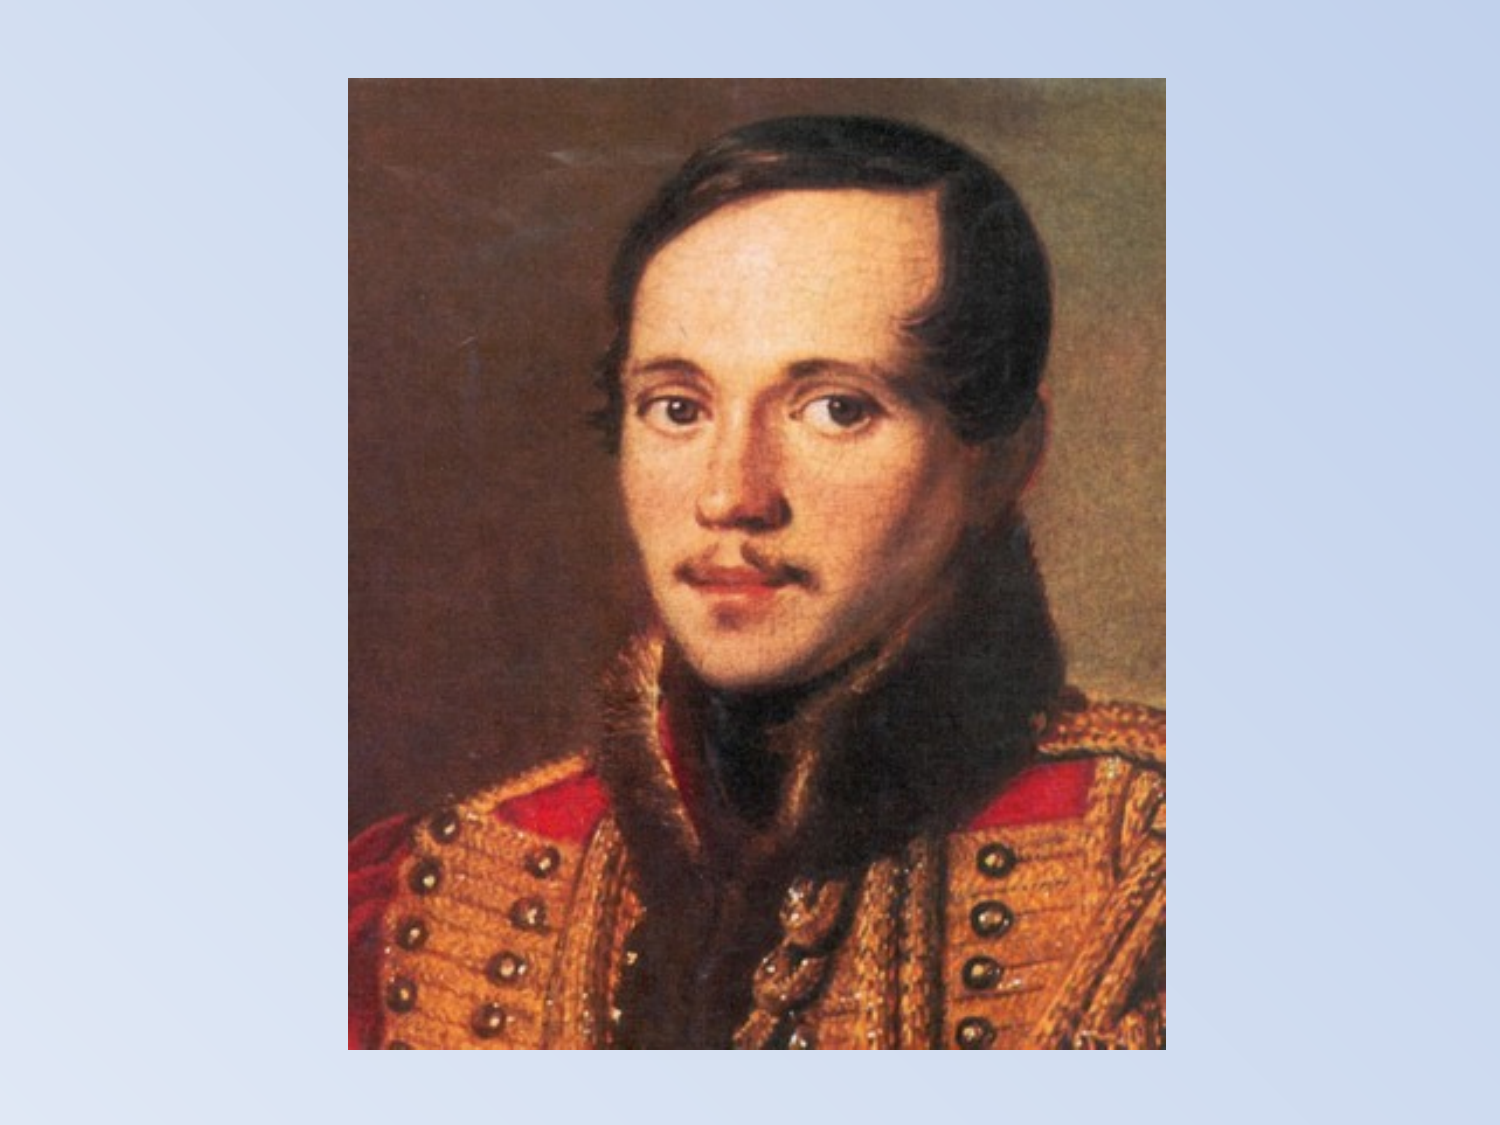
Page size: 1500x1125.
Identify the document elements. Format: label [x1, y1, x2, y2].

picture [348, 77, 1166, 1050]
